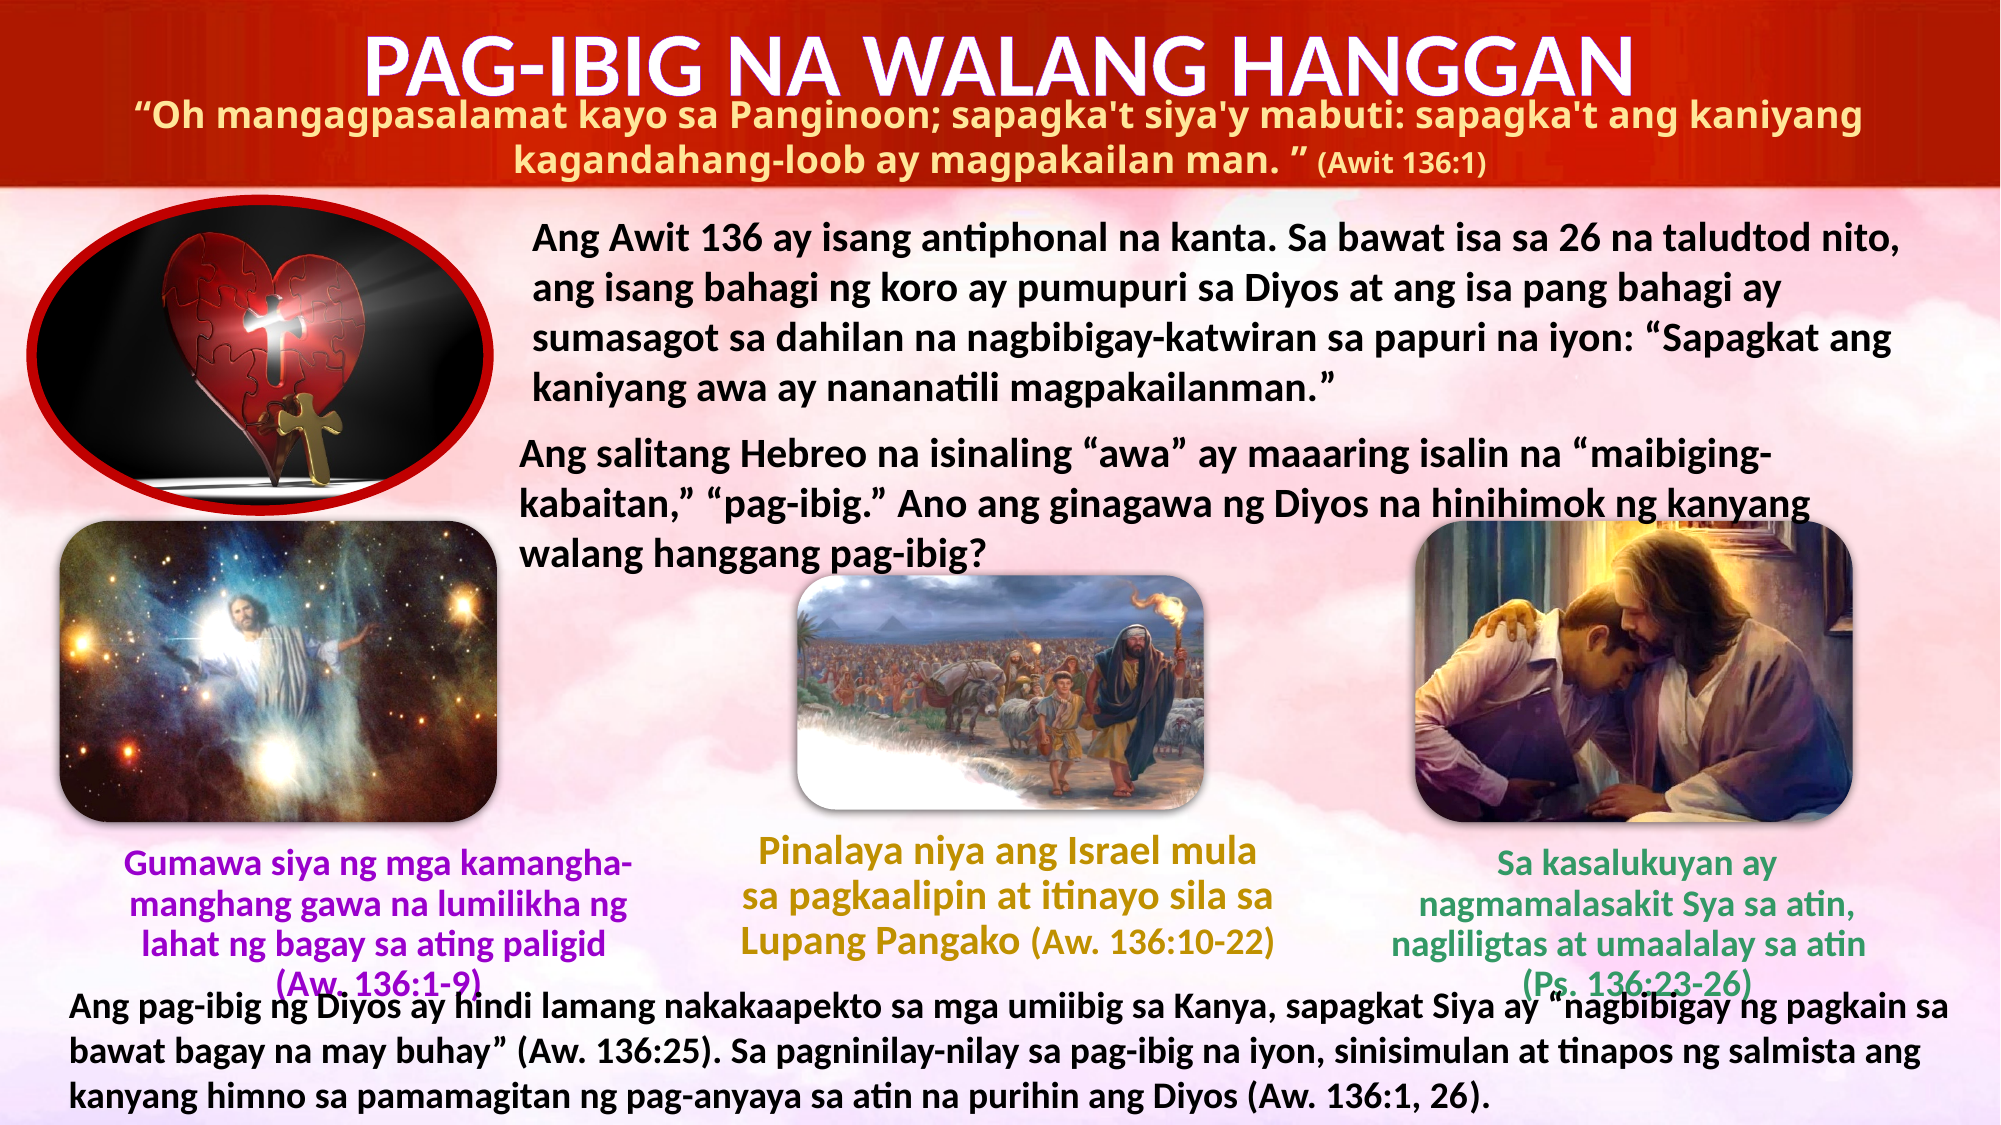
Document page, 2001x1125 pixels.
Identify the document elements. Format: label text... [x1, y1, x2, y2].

picture [0, 0, 2001, 1125]
text_box “Oh mangagpasalamat kayo sa Panginoon; sapagka't siya'y mabuti: sapagka't ang kaniyang kagandahang-loob ay magpakailan man. ” (Awit 136:1) [0, 83, 2000, 189]
text_box Ang Awit 136 ay isang antiphonal na kanta. Sa bawat isa sa 26 na taludtod nito, ang isang bahagi ng koro ay pumupuri sa Diyos at ang isa pang bahagi ay sumasagot sa dahilan na nagbibigay-katwiran sa papuri na iyon: “Sapagkat ang kaniyang awa ay nananatili magpakailanman.” [517, 202, 1969, 418]
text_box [51, 520, 1958, 985]
text_box PAG-IBIG NA WALANG HANGGAN [0, 0, 2000, 83]
text_box Ang salitang Hebreo na isinaling “awa” ay maaaring isalin na “maibiging-kabaitan,” “pag-ibig.” Ano ang ginagawa ng Diyos na hinihimok ng kanyang walang hanggang pag-ibig? [504, 418, 1938, 520]
text_box Ang pag-ibig ng Diyos ay hindi lamang nakakaapekto sa mga umiibig sa Kanya, sapagkat Siya ay “nagbibigay ng pagkain sa bawat bagay na may buhay” (Aw. 136:25). Sa pagninilay-nilay sa pag-ibig na iyon, sinisimulan at tinapos ng salmista ang kanyang himno sa pamamagitan ng pag-anyaya sa atin na purihin ang Diyos (Aw. 136:1, 26). [54, 973, 2000, 1124]
